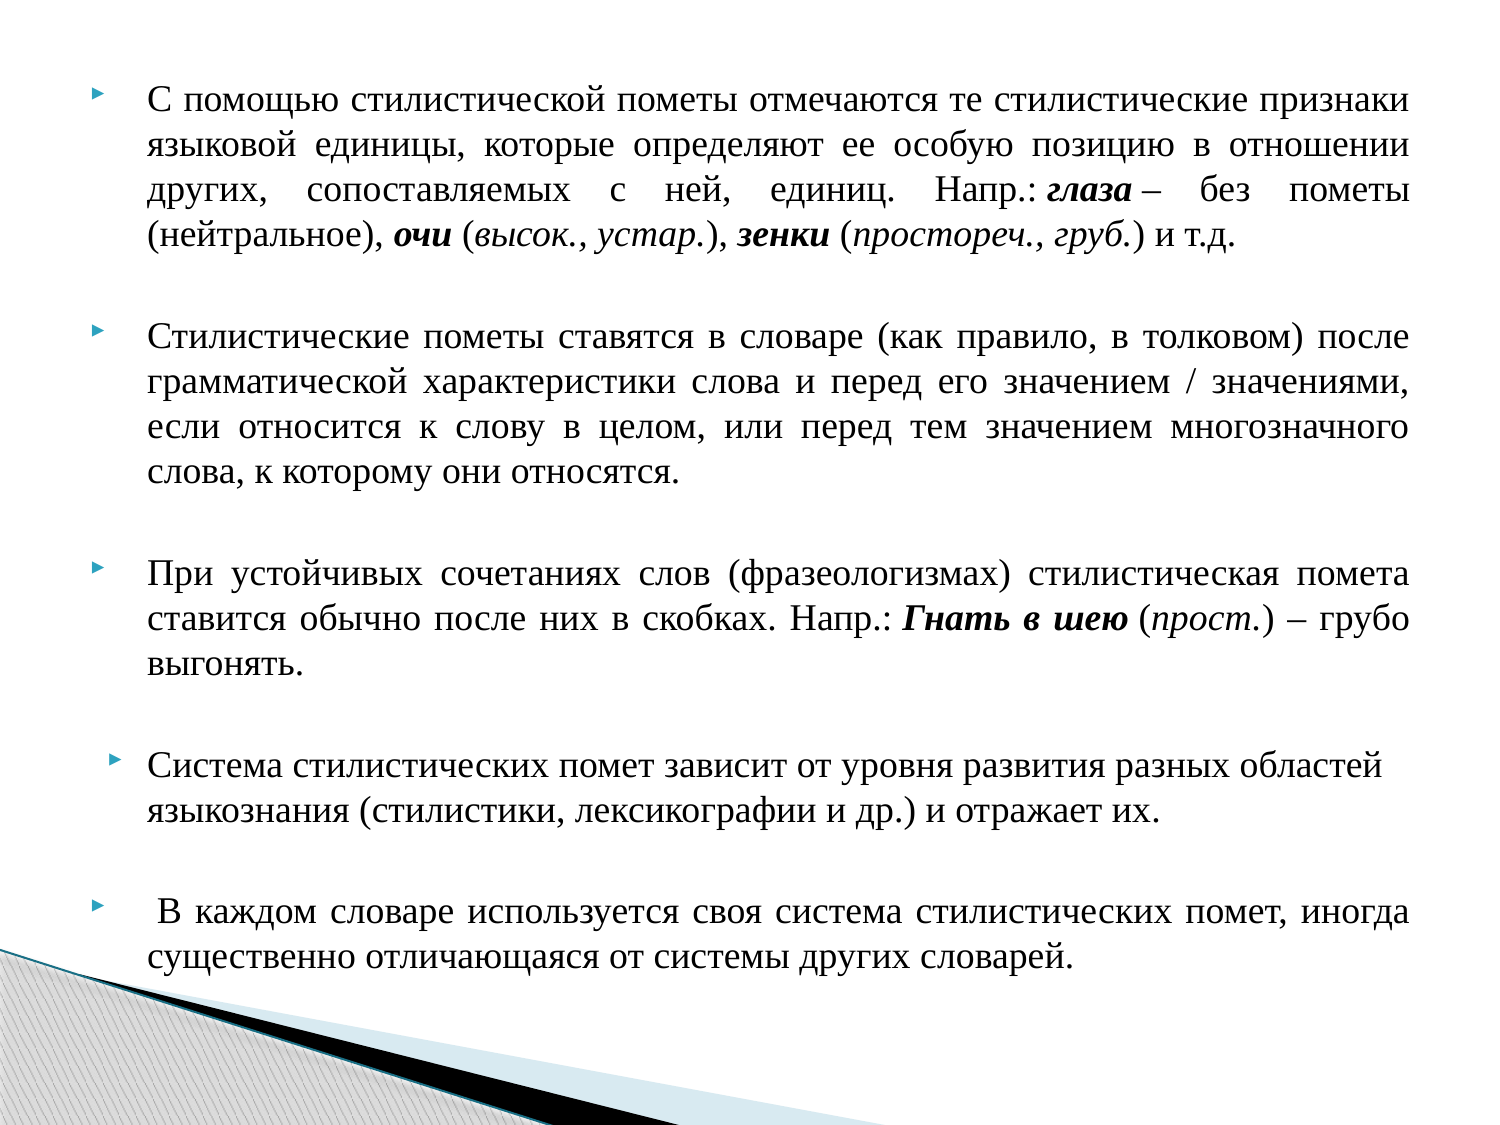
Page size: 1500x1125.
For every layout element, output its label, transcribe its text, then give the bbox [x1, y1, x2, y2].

list С помощью стилистической пометы отмечаются те стилистические признаки языковой единицы, которые определяют ее особую позицию в отношении других, сопоставляемых с ней, единиц. Напр.: глаза – без пометы (нейтральное), очи (высок., устар.), зенки (простореч., груб.) и т.д. Стилистические пометы ставятся в словаре (как правило, в толковом) после грамматической характеристики слова и перед его значением / значениями, если относится к слову в целом, или перед тем значением многозначного слова, к которому они относятся. При устойчивых сочетаниях слов (фразеологизмах) стилистическая помета ставится обычно после них в скобках. Напр.: Гнать в шею (прост.) – грубо выгонять. Система стилистических помет зависит от уровня развития разных областей языкознания (стилистики, лексикографии и др.) и отражает их. В каждом словаре используется своя система стилистических помет, иногда существенно отличающаяся от системы других словарей. [75, 66, 1425, 986]
